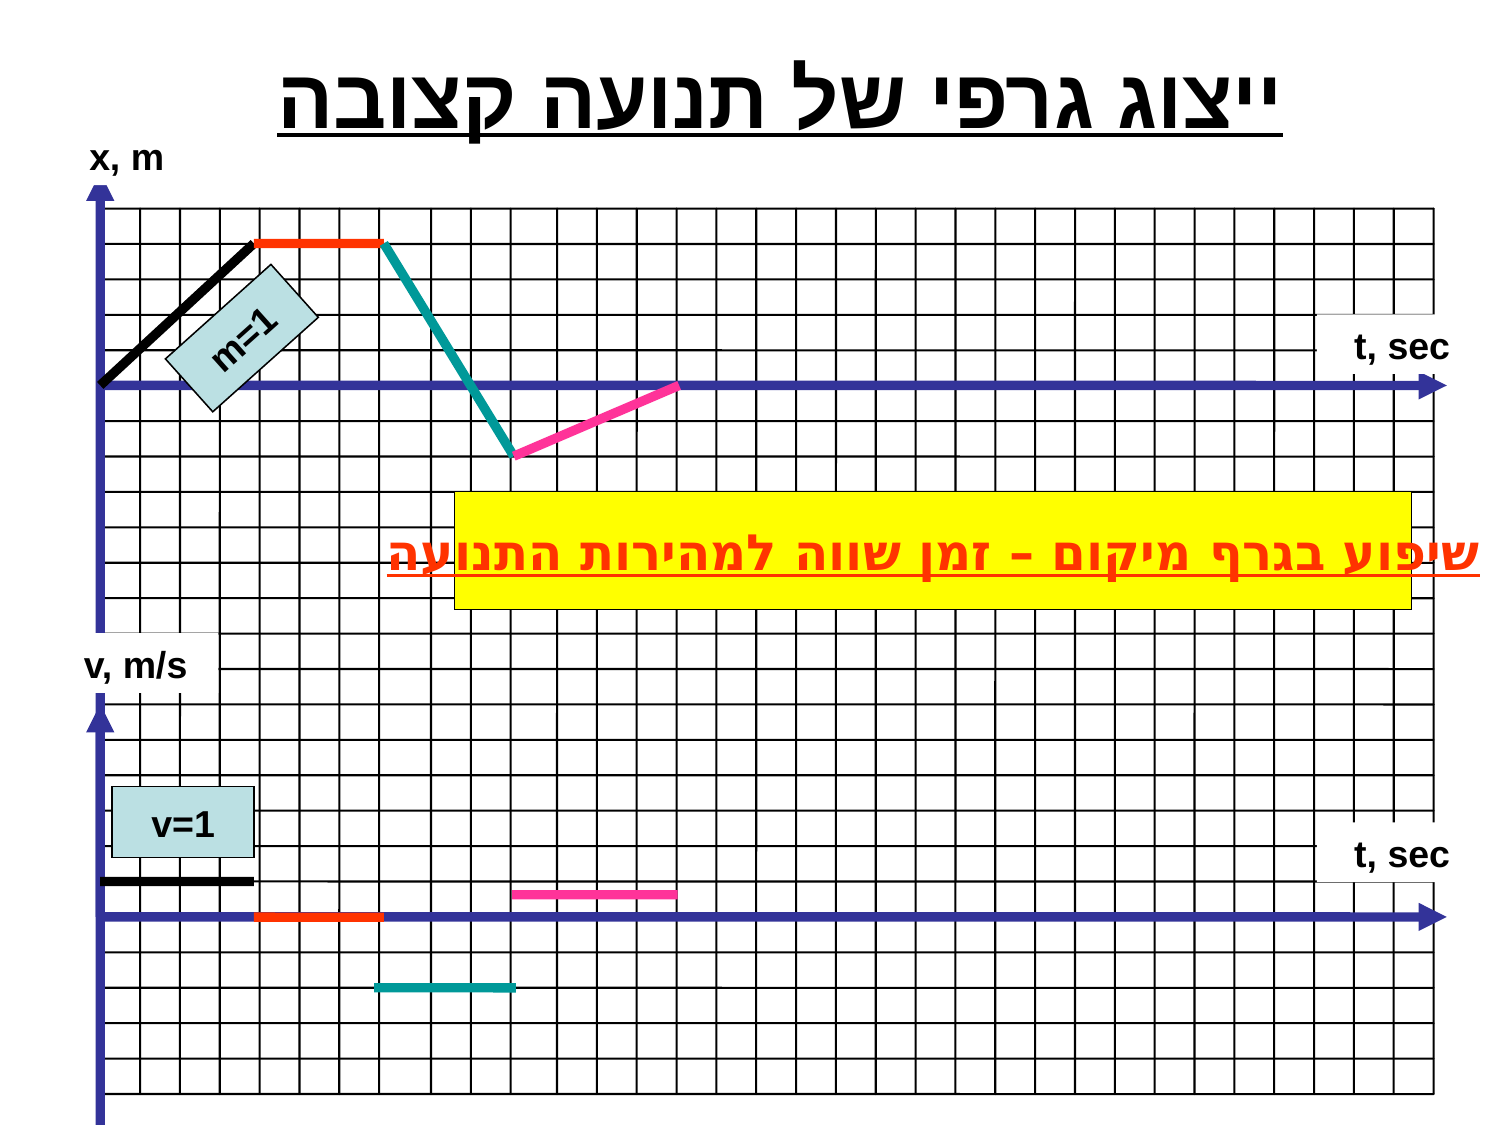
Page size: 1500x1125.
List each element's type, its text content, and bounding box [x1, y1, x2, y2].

text_box [1214, 910, 1447, 924]
text_box [1214, 379, 1447, 392]
title ייצוג גרפי של תנועה קצובה [218, 54, 318, 136]
text_box t, sec [1316, 314, 1465, 374]
text_box t, sec [1316, 822, 1465, 883]
text_box שיפוע בגרף מיקום – זמן שווה למהירות התנועה [1214, 491, 1412, 610]
text_box [94, 704, 107, 881]
title ייצוג גרפי של תנועה קצובה [1214, 54, 1343, 136]
text_box x, m [53, 125, 201, 186]
text_box v=1 [112, 786, 254, 858]
text_box m=1 [165, 264, 318, 412]
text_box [323, 0, 1210, 1125]
text_box v, m/s [53, 633, 219, 693]
